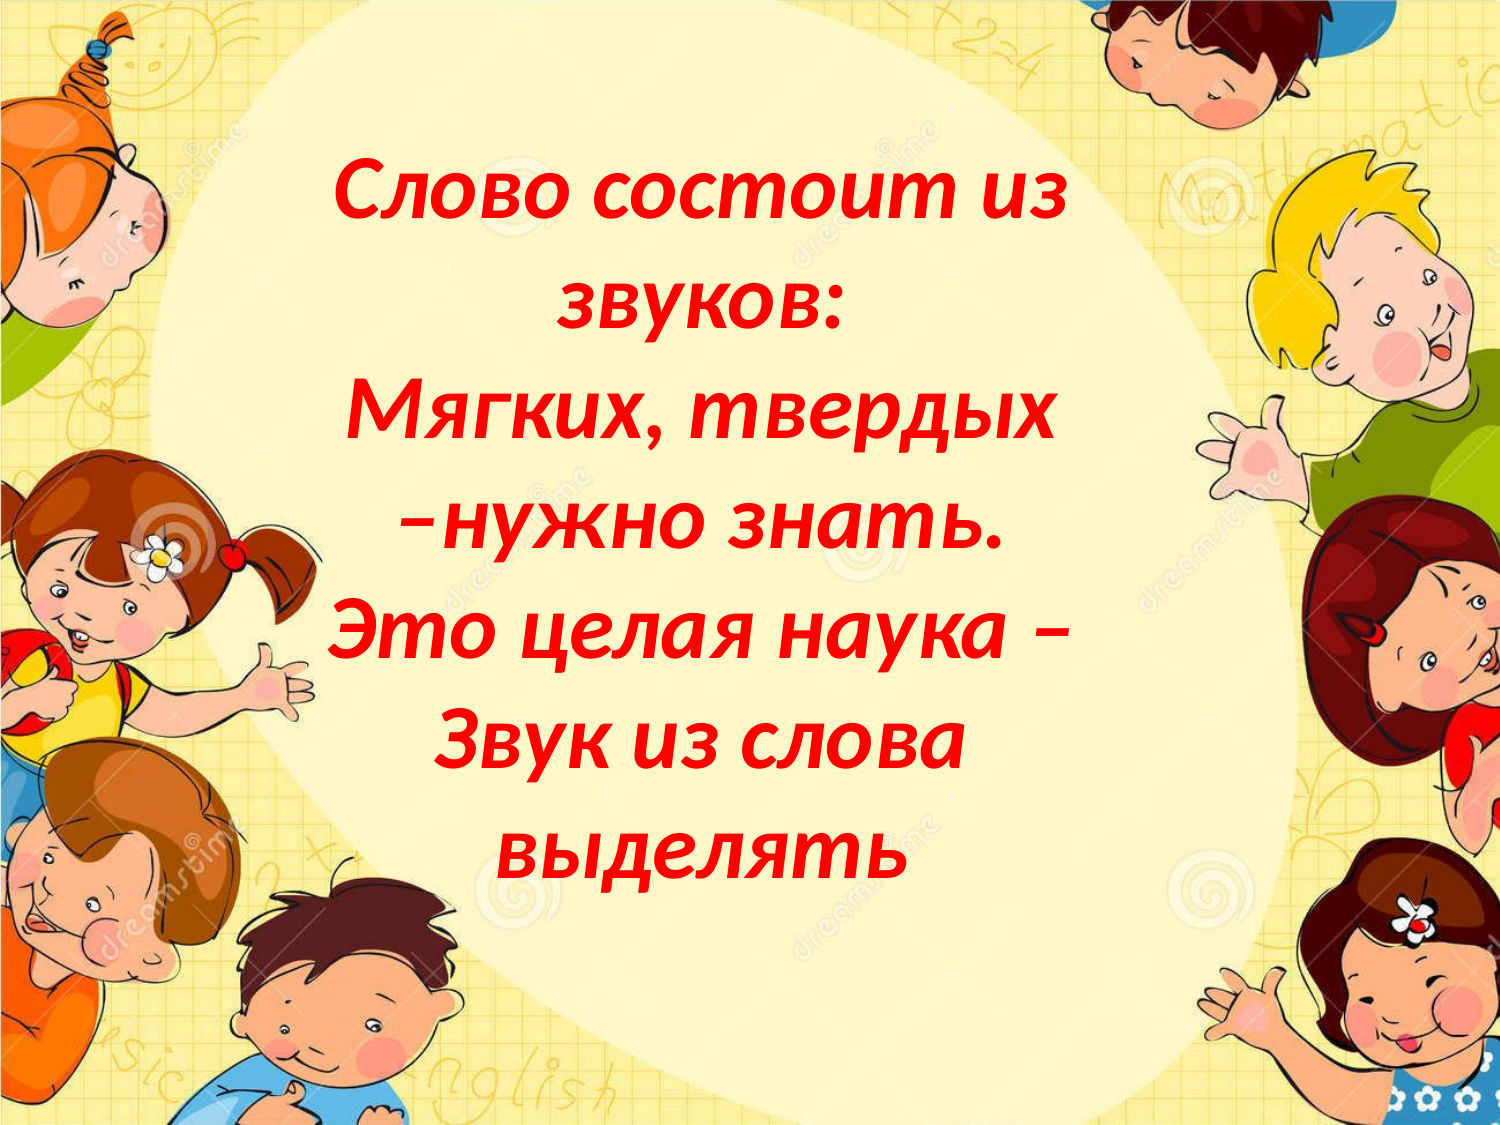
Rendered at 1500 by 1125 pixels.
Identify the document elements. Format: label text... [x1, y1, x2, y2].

picture [0, 0, 1500, 1125]
text_box Слово состоит из звуков: Мягких, твердых –нужно знать. Это целая наука – Звук из слова выделять [306, 59, 1097, 965]
